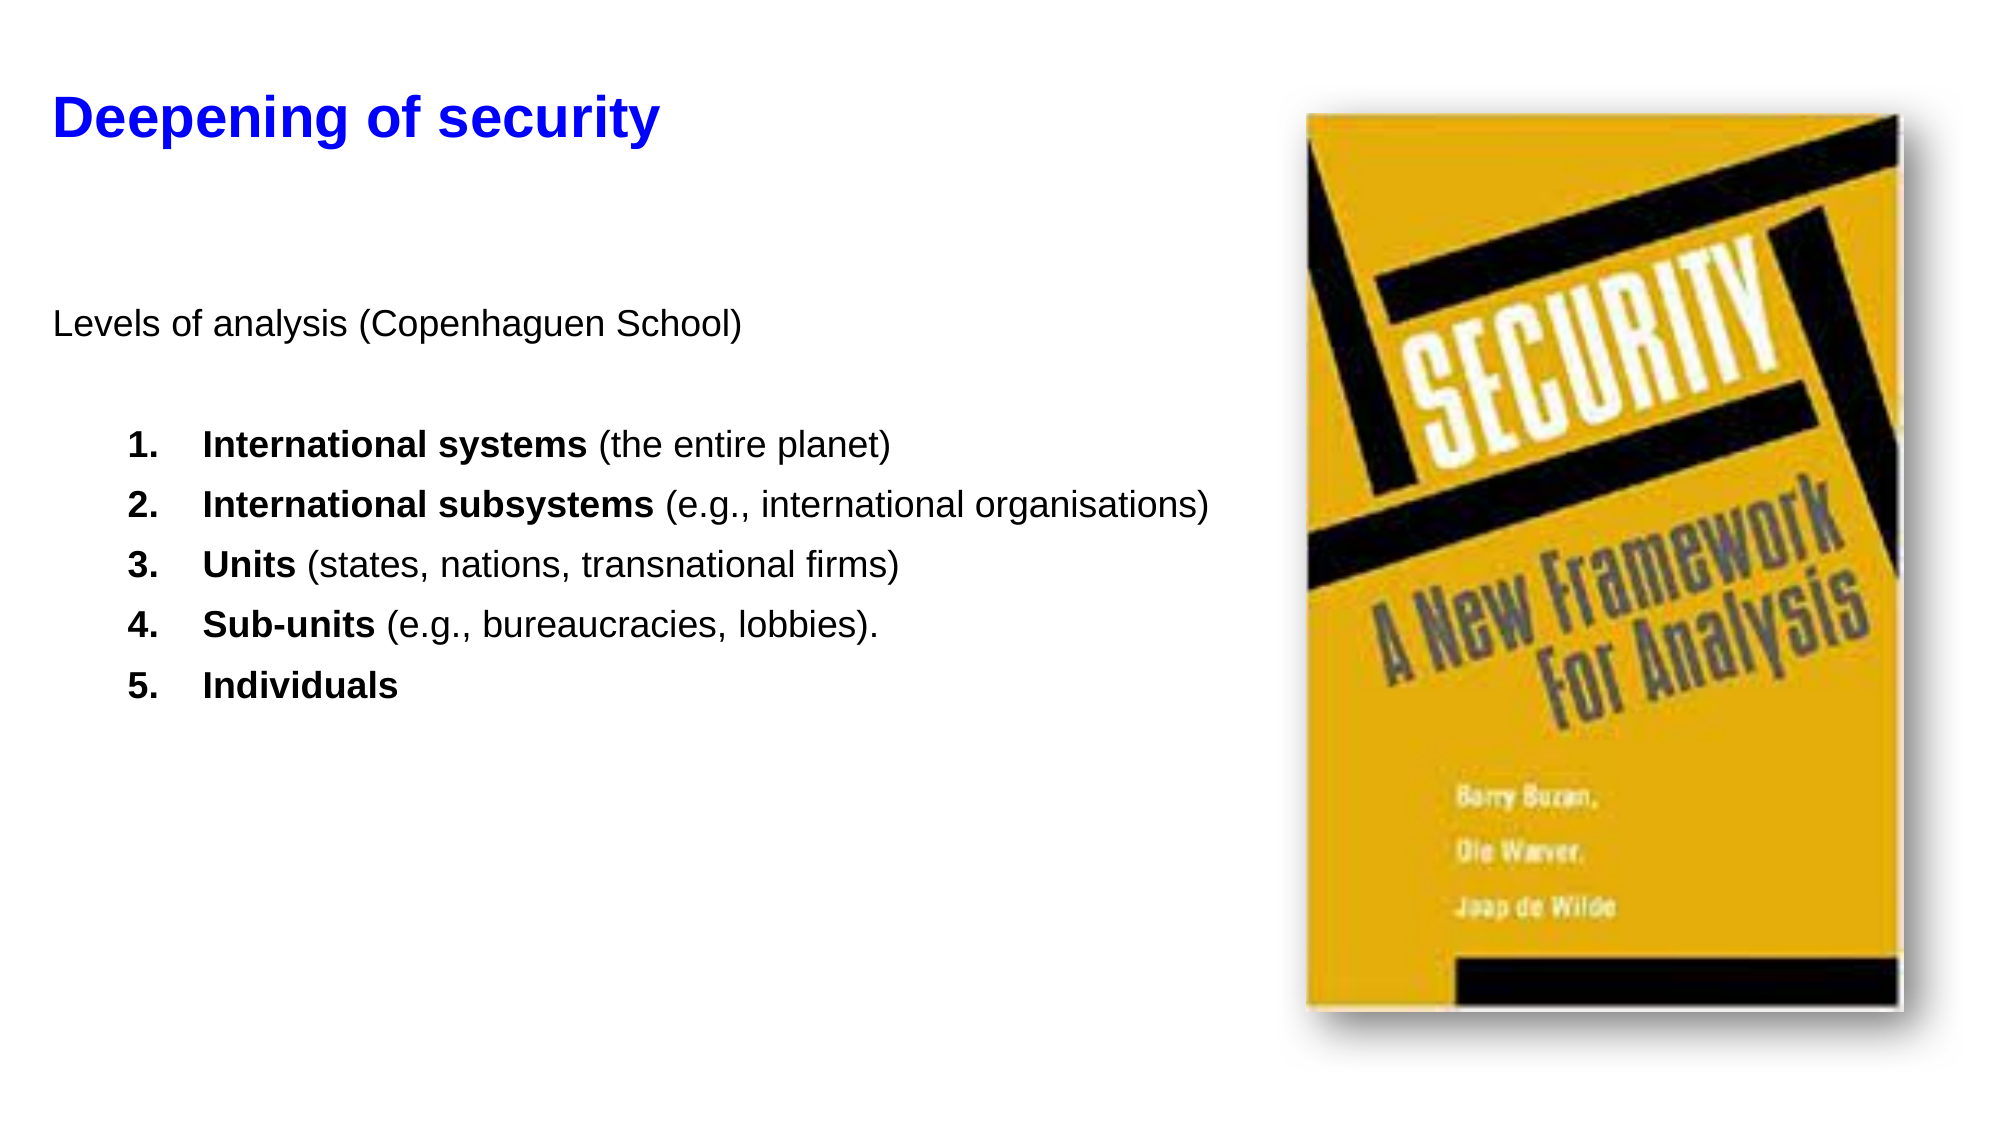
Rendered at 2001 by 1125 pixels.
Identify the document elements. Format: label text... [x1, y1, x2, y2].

picture [1306, 113, 1904, 1012]
title Deepening of security [37, 40, 1763, 197]
list Levels of analysis (Copenhaguen School) International systems (the entire planet) International subsystems (e.g., international organisations) Units (states, nations, transnational firms) Sub-units (e.g., bureaucracies, lobbies). Individuals [37, 282, 1290, 997]
